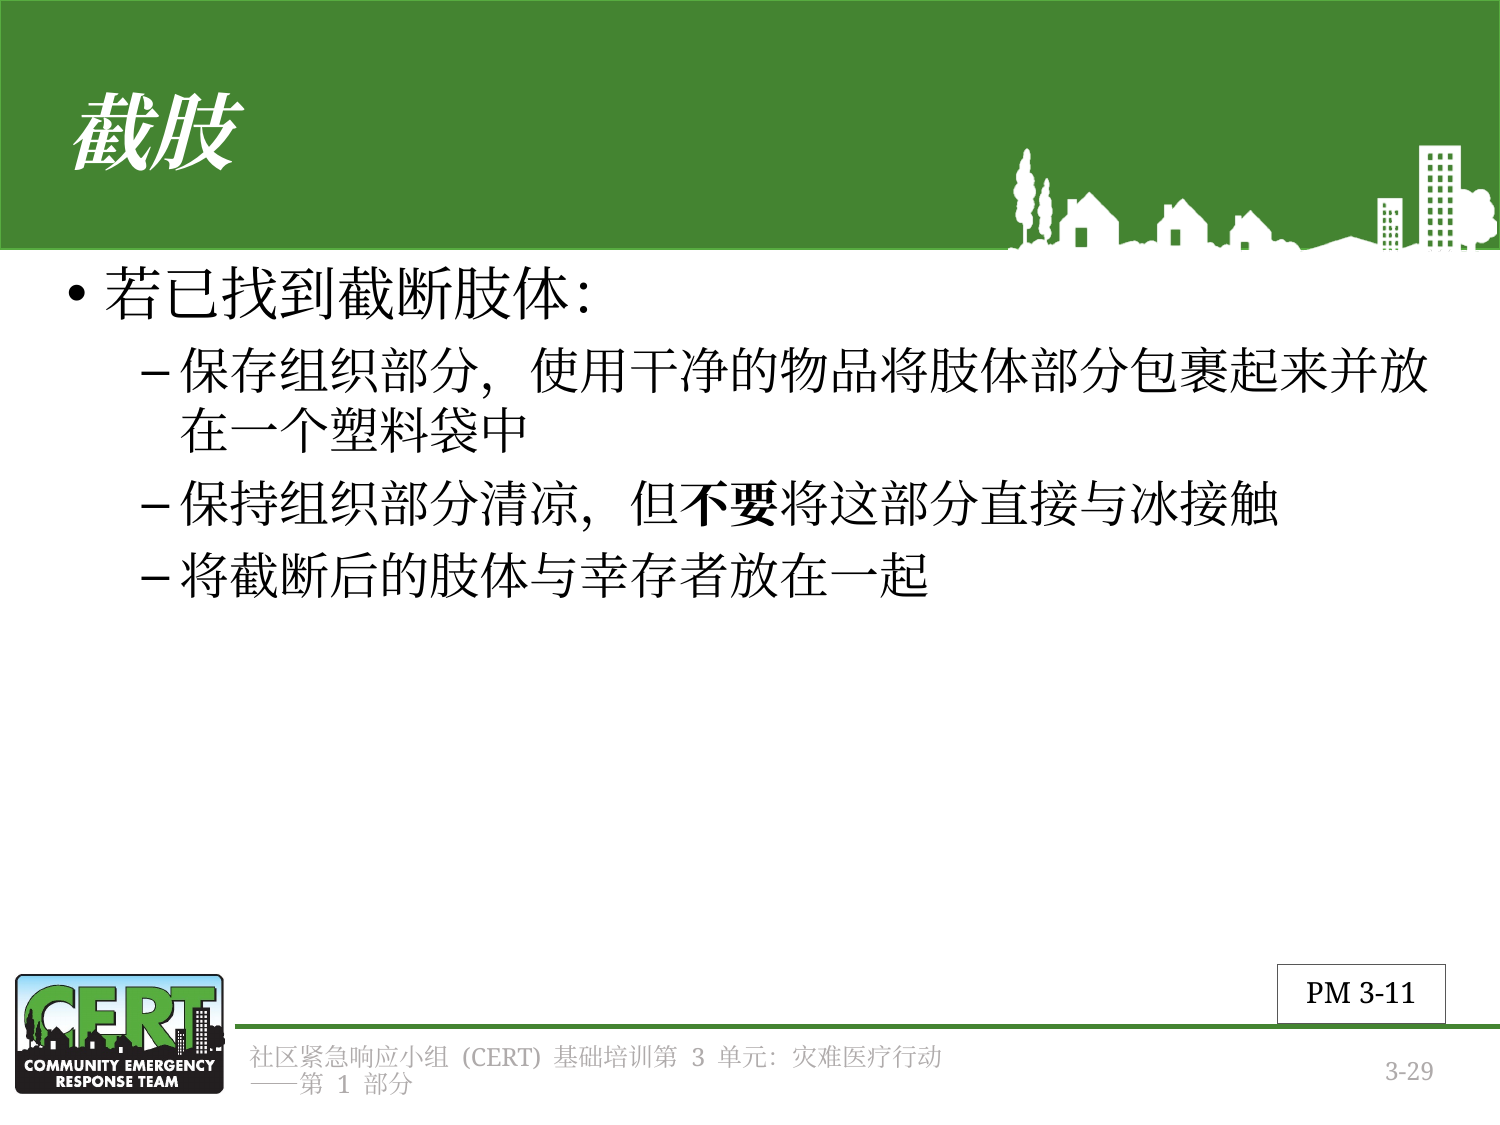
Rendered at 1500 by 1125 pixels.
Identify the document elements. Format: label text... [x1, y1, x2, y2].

title 截肢 [51, 52, 1005, 220]
list 3-29 [1153, 1047, 1450, 1098]
list 社区紧急响应小组 (CERT) 基础培训第 3 单元：灾难医疗行动——第 1 部分 [234, 1047, 991, 1098]
list PM 3-11 [1277, 964, 1446, 1024]
list 若已找到截断肢体： 保存组织部分，使用干净的物品将肢体部分包裹起来并放在一个塑料袋中 保持组织部分清凉，但不要将这部分直接与冰接触 将截断后的肢体与幸存者放在一起 [51, 249, 1449, 1034]
picture [14, 973, 225, 1094]
picture [1005, 138, 1500, 252]
